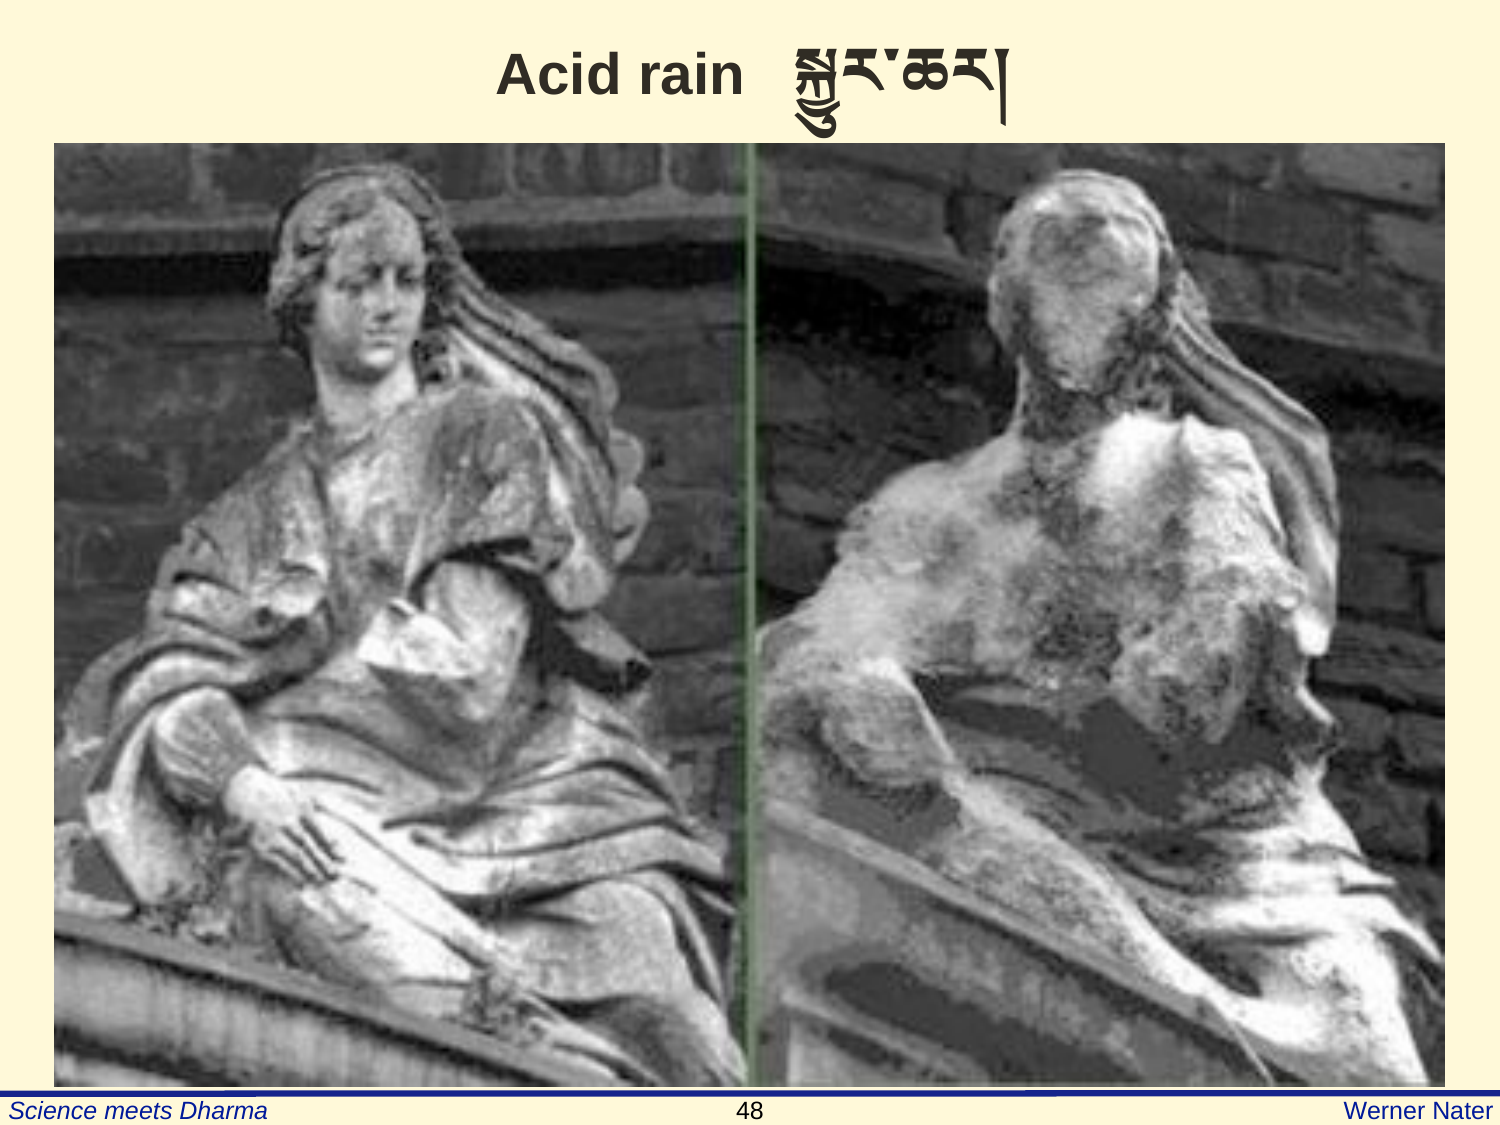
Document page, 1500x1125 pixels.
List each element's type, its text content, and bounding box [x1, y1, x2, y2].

picture [53, 143, 1446, 1088]
slide_number 48 [728, 1095, 772, 1125]
text_box Acid rain སྐྱུར་ཆར། [297, 20, 1211, 115]
